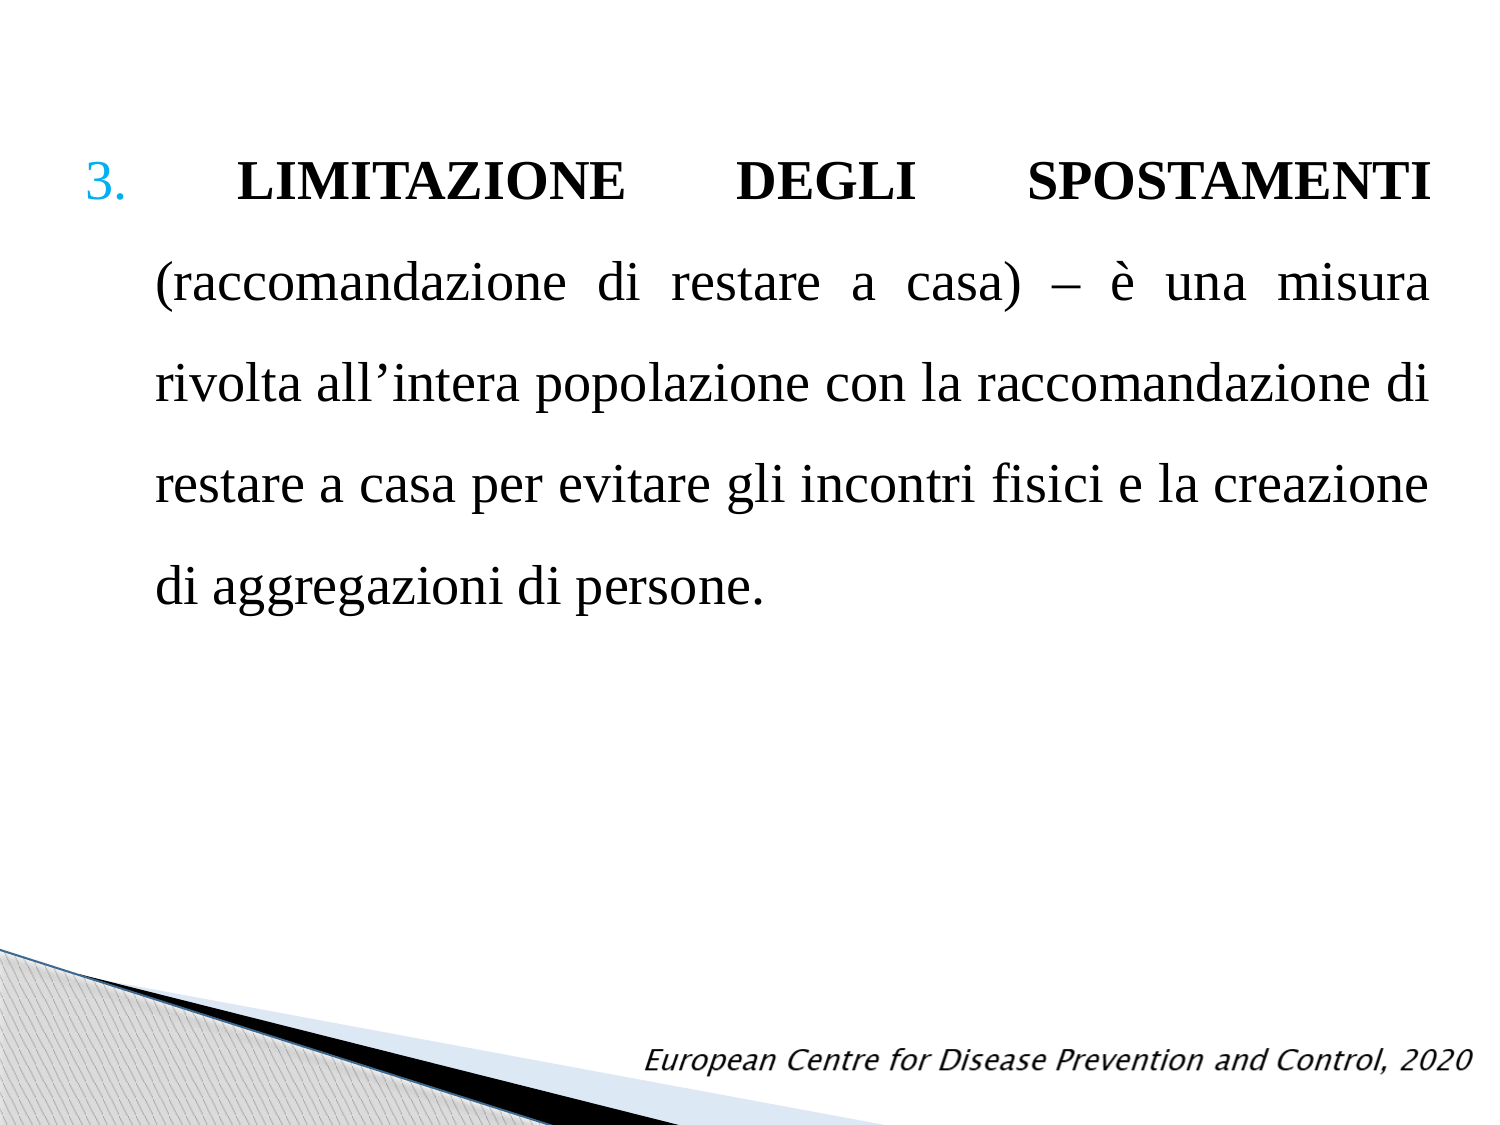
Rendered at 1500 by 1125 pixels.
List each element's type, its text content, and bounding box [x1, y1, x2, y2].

picture [572, 1036, 1500, 1125]
list 3. LIMITAZIONE DEGLI SPOSTAMENTI (raccomandazione di restare a casa) – è una misura rivolta all’intera popolazione con la raccomandazione di restare a casa per evitare gli incontri fisici e la creazione di aggregazioni di persone. [53, 101, 1447, 845]
